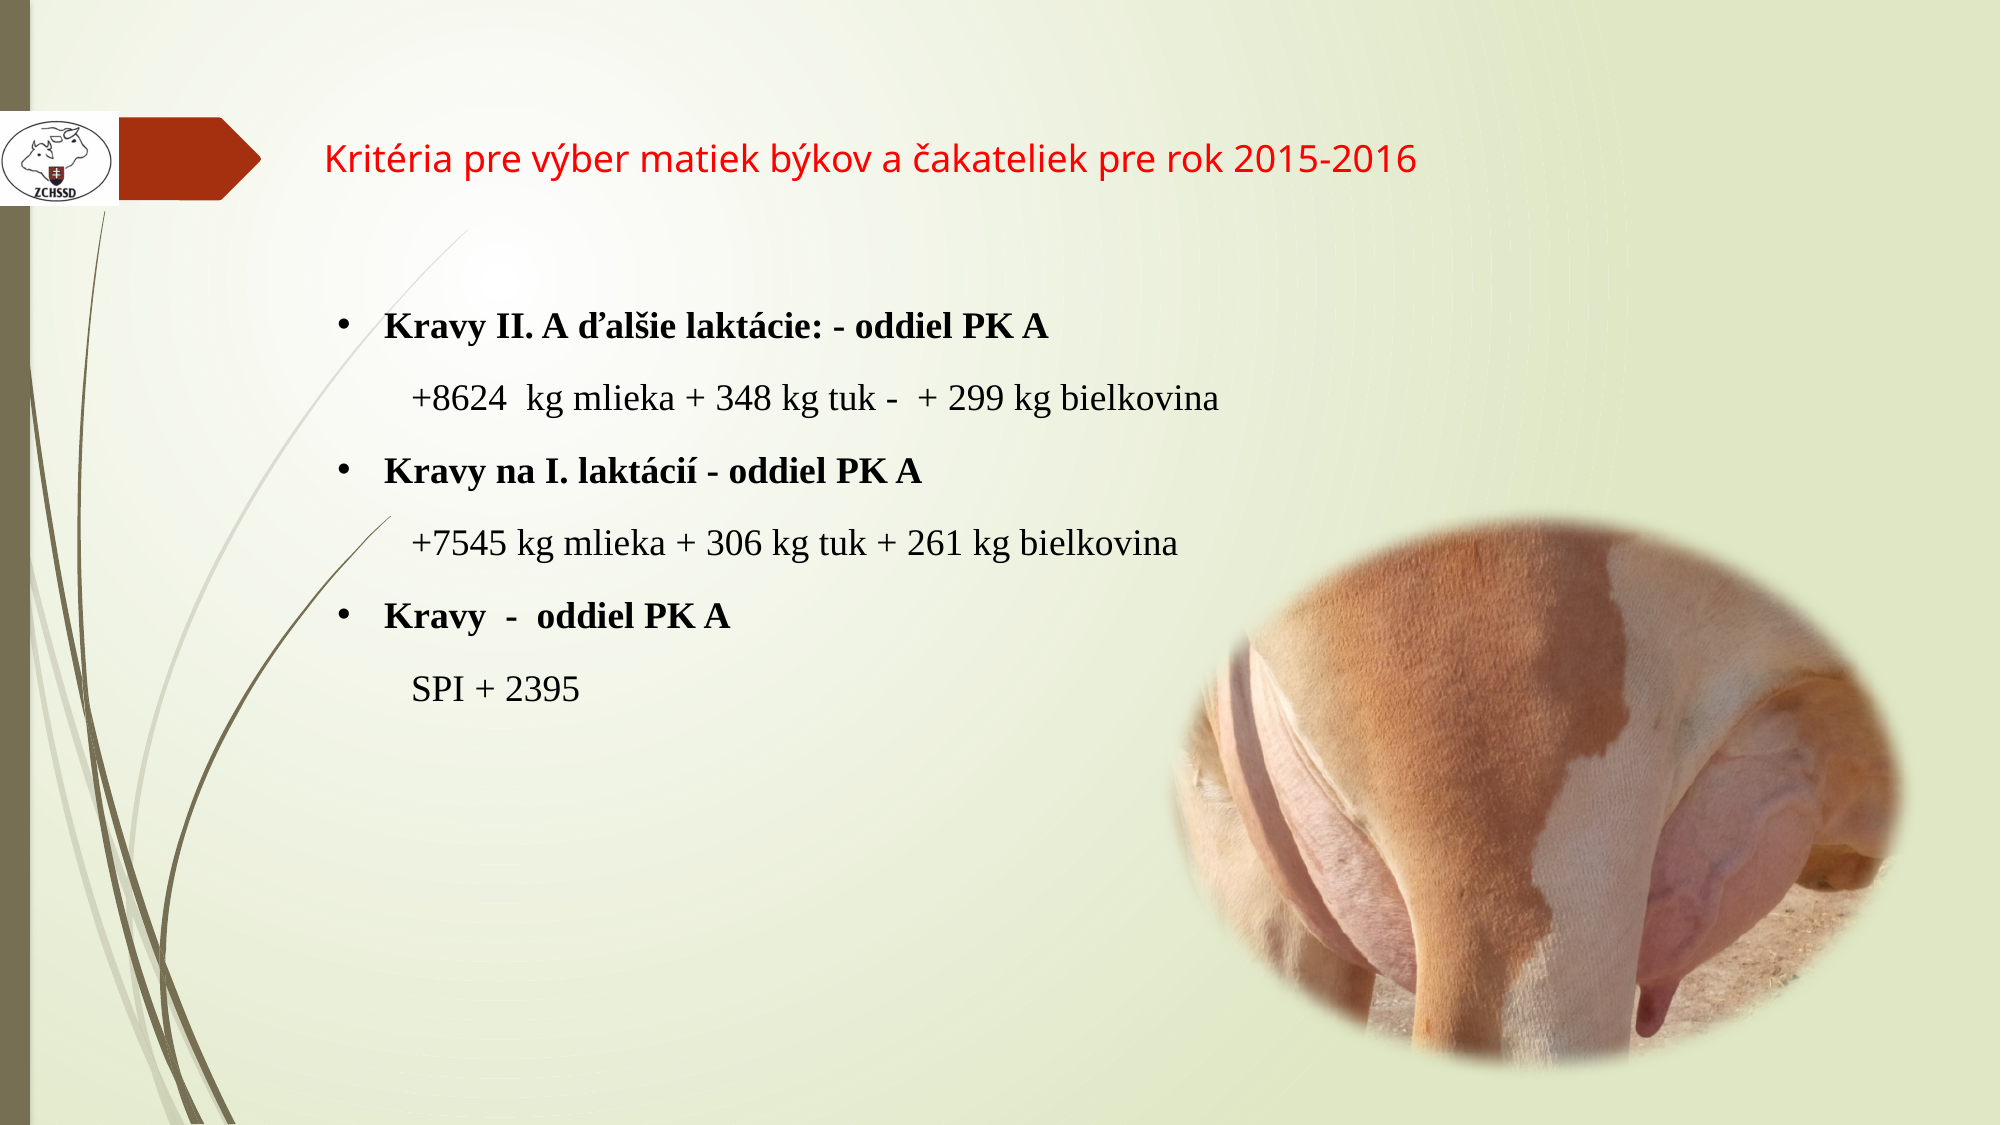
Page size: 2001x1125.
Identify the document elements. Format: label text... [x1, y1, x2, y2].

text_box Kritéria pre výber matiek býkov a čakateliek pre rok 2015-2016 [309, 127, 1572, 188]
picture [0, 111, 120, 206]
text_box Kravy II. A ďalšie laktácie: - oddiel PK A +8624 kg mlieka + 348 kg tuk - + 299 kg bielkovina Kravy na I. laktácií - oddiel PK A +7545 kg mlieka + 306 kg tuk + 261 kg bielkovina Kravy - oddiel PK A SPI + 2395 [322, 286, 1323, 716]
picture [1159, 503, 1918, 1082]
